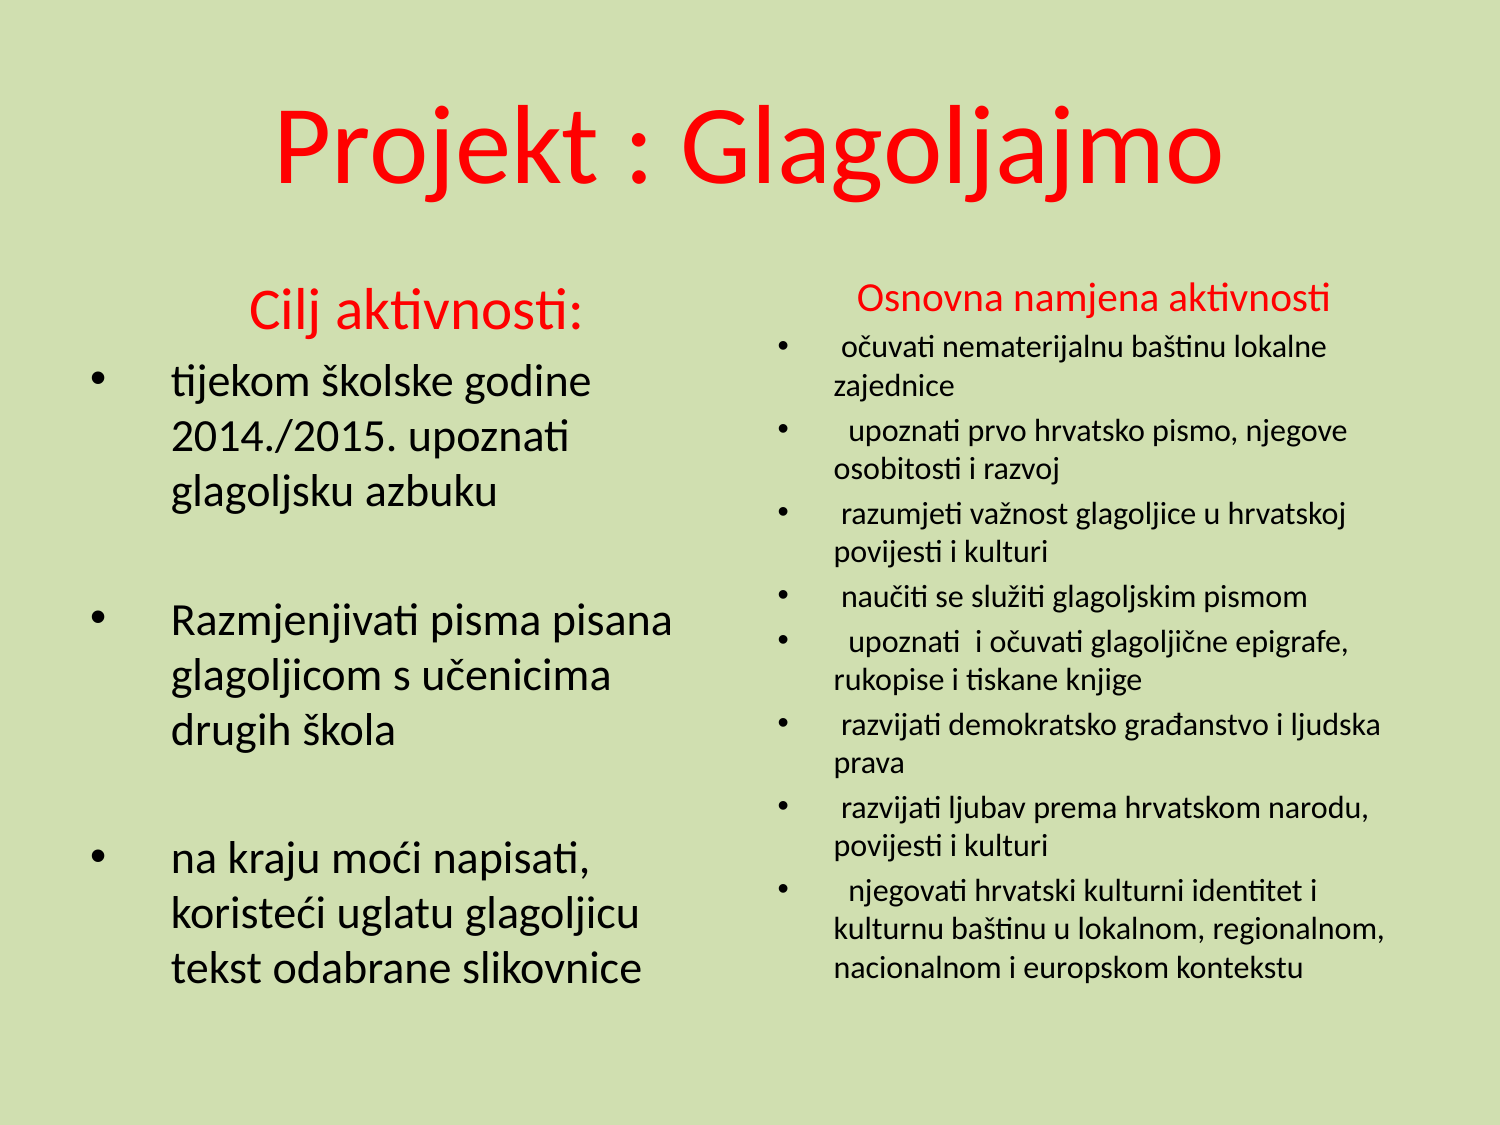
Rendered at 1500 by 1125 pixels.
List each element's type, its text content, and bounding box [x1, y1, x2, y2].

title Projekt : Glagoljajmo [75, 45, 1425, 233]
list Osnovna namjena aktivnosti očuvati nematerijalnu baštinu lokalne zajednice upoznati prvo hrvatsko pismo, njegove osobitosti i razvoj razumjeti važnost glagoljice u hrvatskoj povijesti i kulturi naučiti se služiti glagoljskim pismom upoznati i očuvati glagoljične epigrafe, rukopise i tiskane knjige razvijati demokratsko građanstvo i ljudska prava razvijati ljubav prema hrvatskom narodu, povijesti i kulturi njegovati hrvatski kulturni identitet i kulturnu baštinu u lokalnom, regionalnom, nacionalnom i europskom kontekstu [762, 262, 1425, 1005]
list Cilj aktivnosti: tijekom školske godine 2014./2015. upoznati glagoljsku azbuku Razmjenjivati pisma pisana glagoljicom s učenicima drugih škola na kraju moći napisati, koristeći uglatu glagoljicu tekst odabrane slikovnice [75, 262, 738, 1005]
